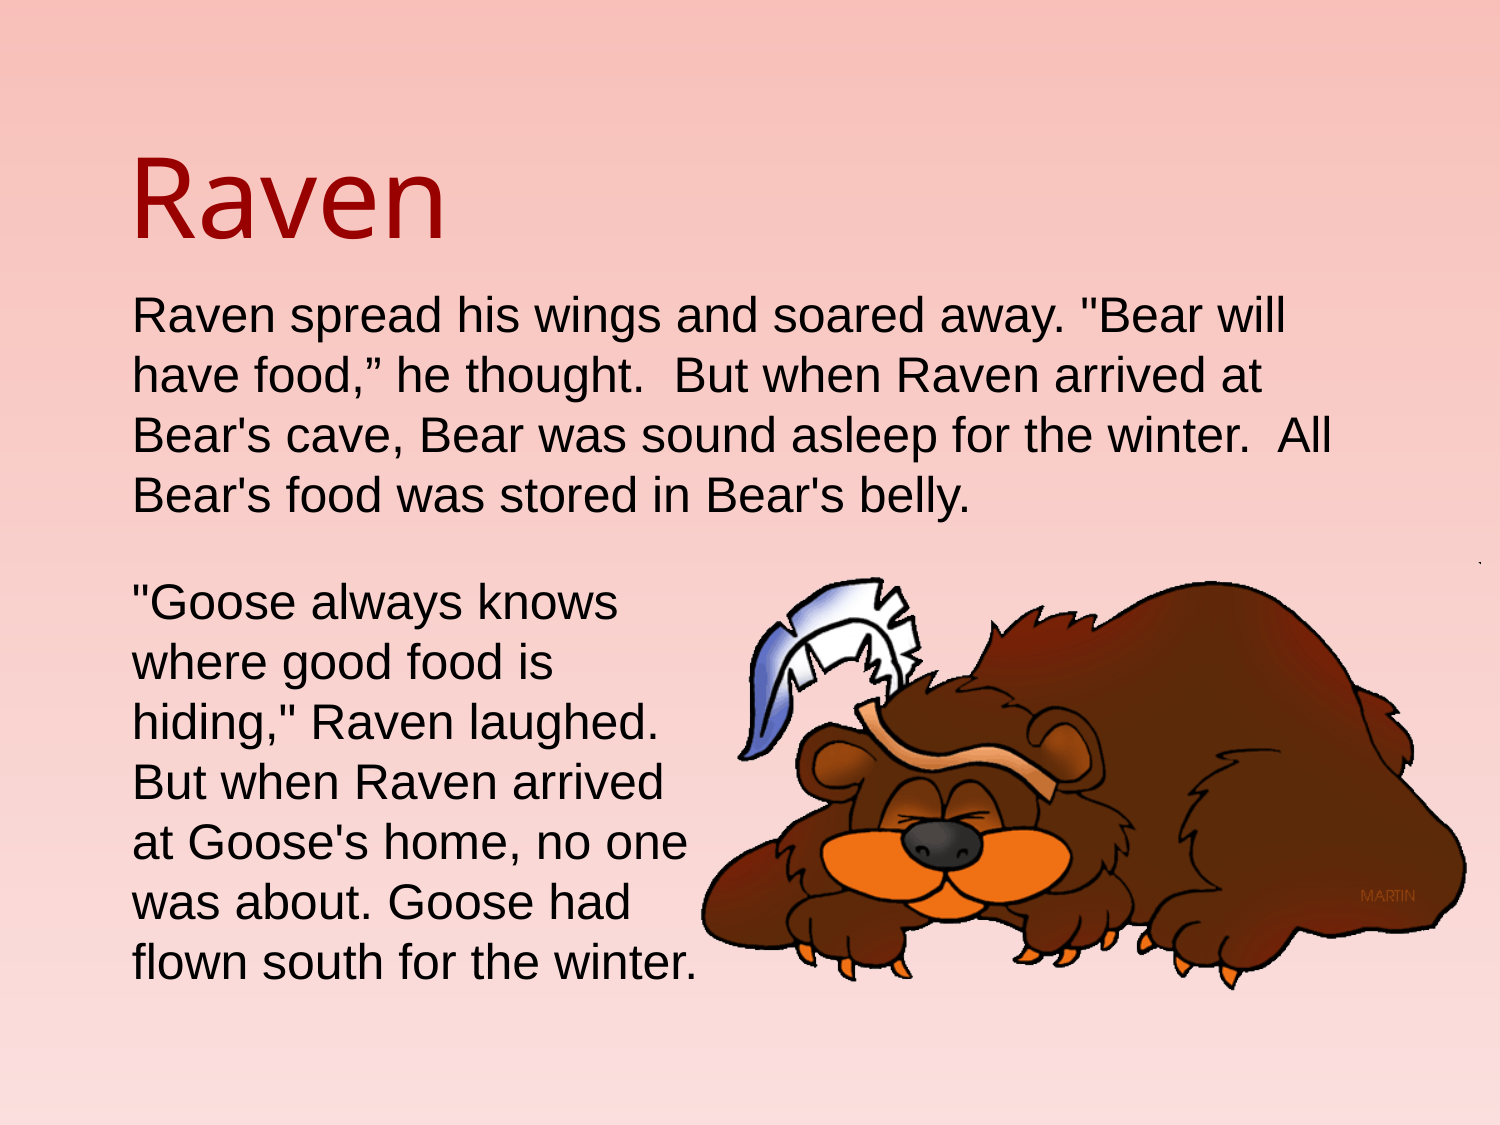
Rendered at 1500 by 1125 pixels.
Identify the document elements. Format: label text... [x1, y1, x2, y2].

text_box Raven spread his wings and soared away. "Bear will have food,” he thought. But when Raven arrived at Bear's cave, Bear was sound asleep for the winter. All Bear's food was stored in Bear's belly. [117, 274, 1418, 562]
picture [667, 562, 1482, 1012]
title Raven [112, 99, 1388, 288]
text_box "Goose always knows where good food is hiding," Raven laughed. But when Raven arrived at Goose's home, no one was about. Goose had flown south for the winter. [117, 562, 665, 998]
